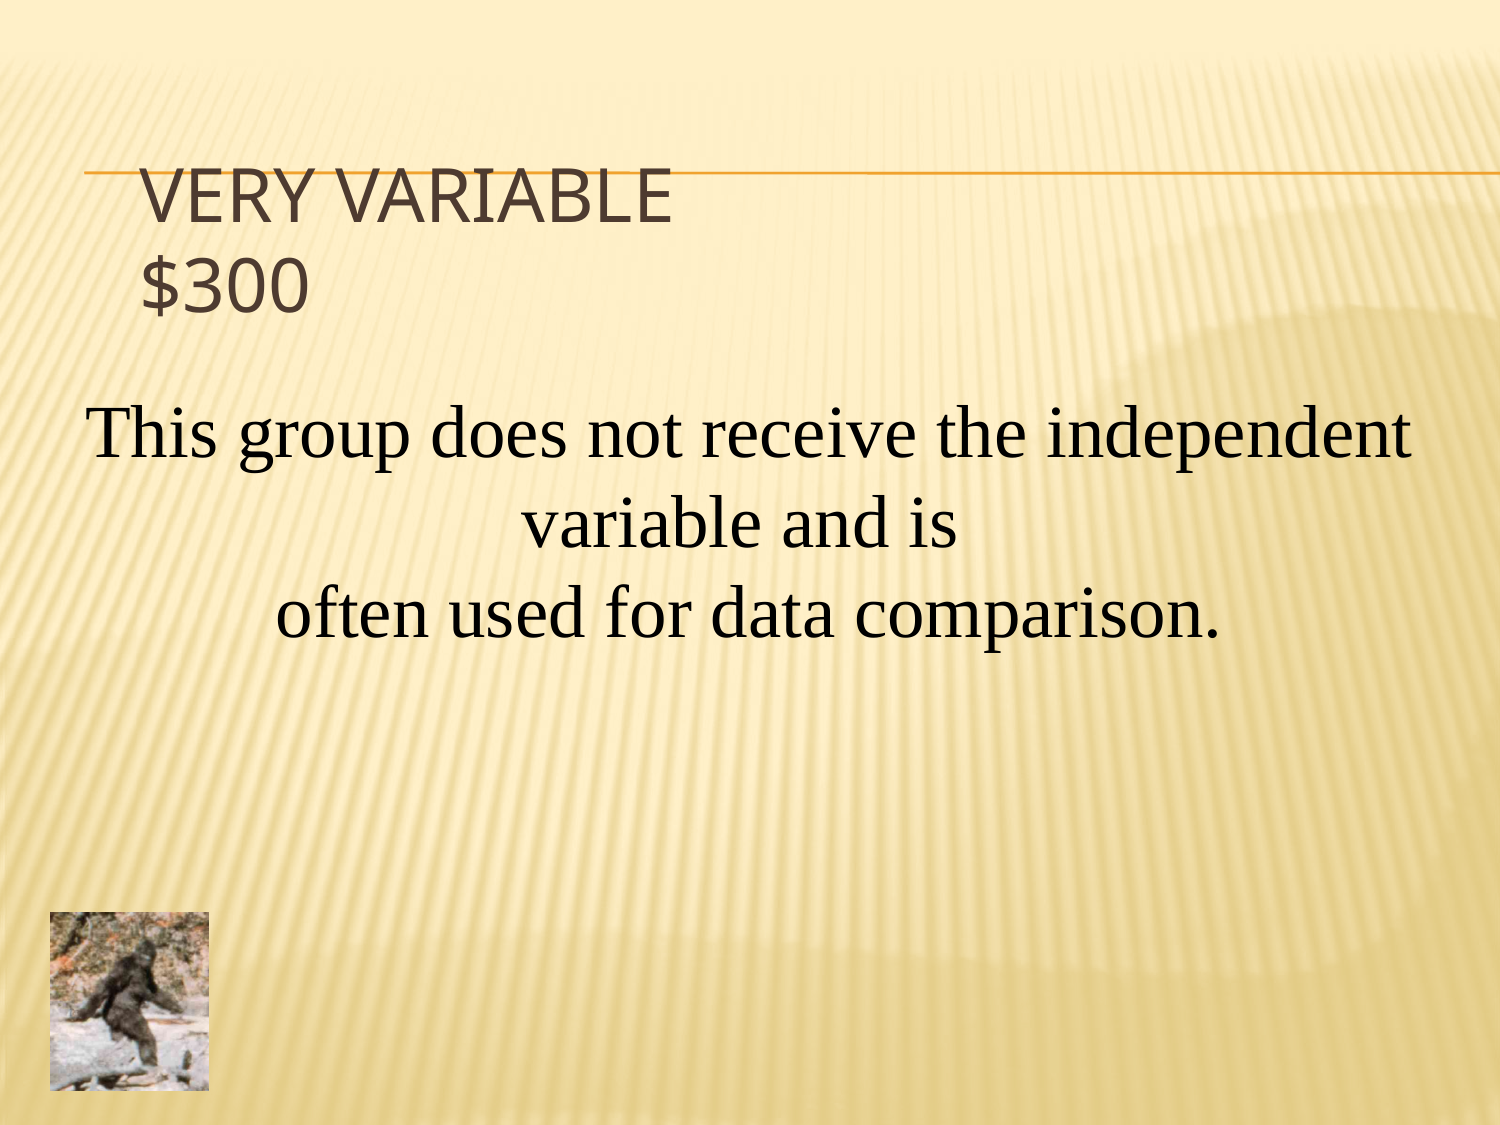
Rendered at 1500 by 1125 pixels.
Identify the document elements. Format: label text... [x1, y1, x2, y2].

picture [49, 912, 209, 1091]
title Very Variable $300 [125, 99, 1388, 374]
text_box This group does not receive the independent variable and is often used for data comparison. [50, 374, 1449, 660]
